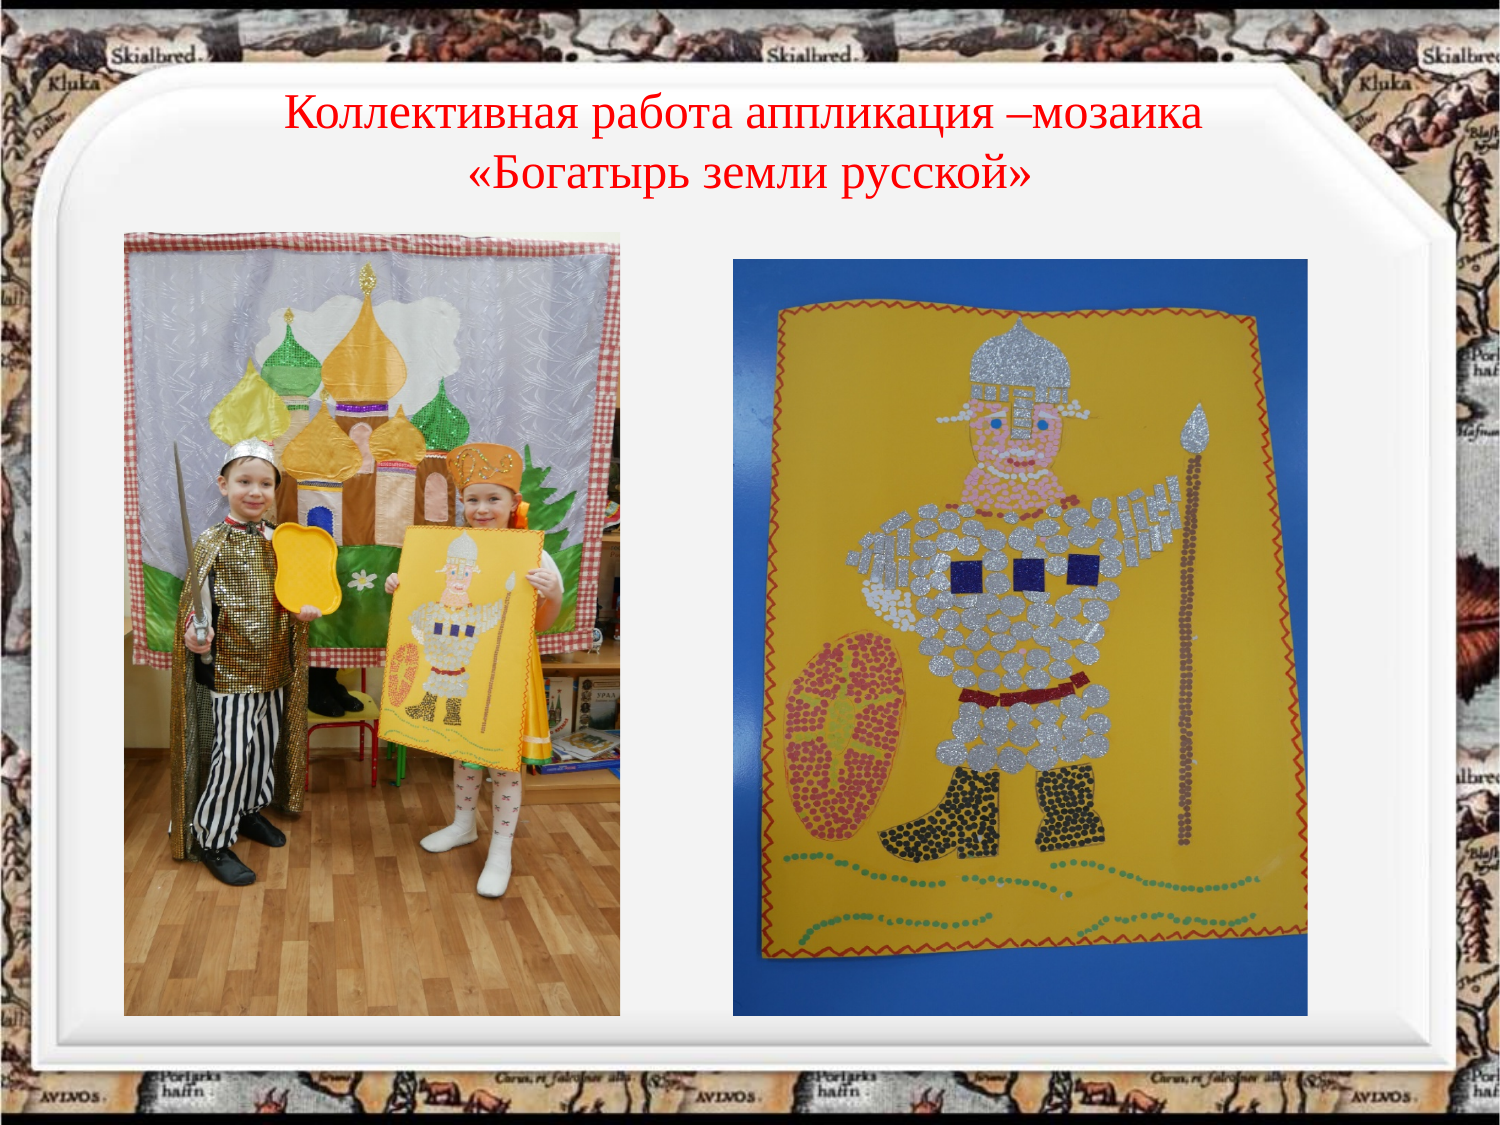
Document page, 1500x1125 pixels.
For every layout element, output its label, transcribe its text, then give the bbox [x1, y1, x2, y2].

title Коллективная работа аппликация –мозаика «Богатырь земли русской» [74, 44, 1426, 233]
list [0, 375, 636, 873]
picture [0, 0, 1500, 1125]
slide_number [75, 1042, 425, 1103]
